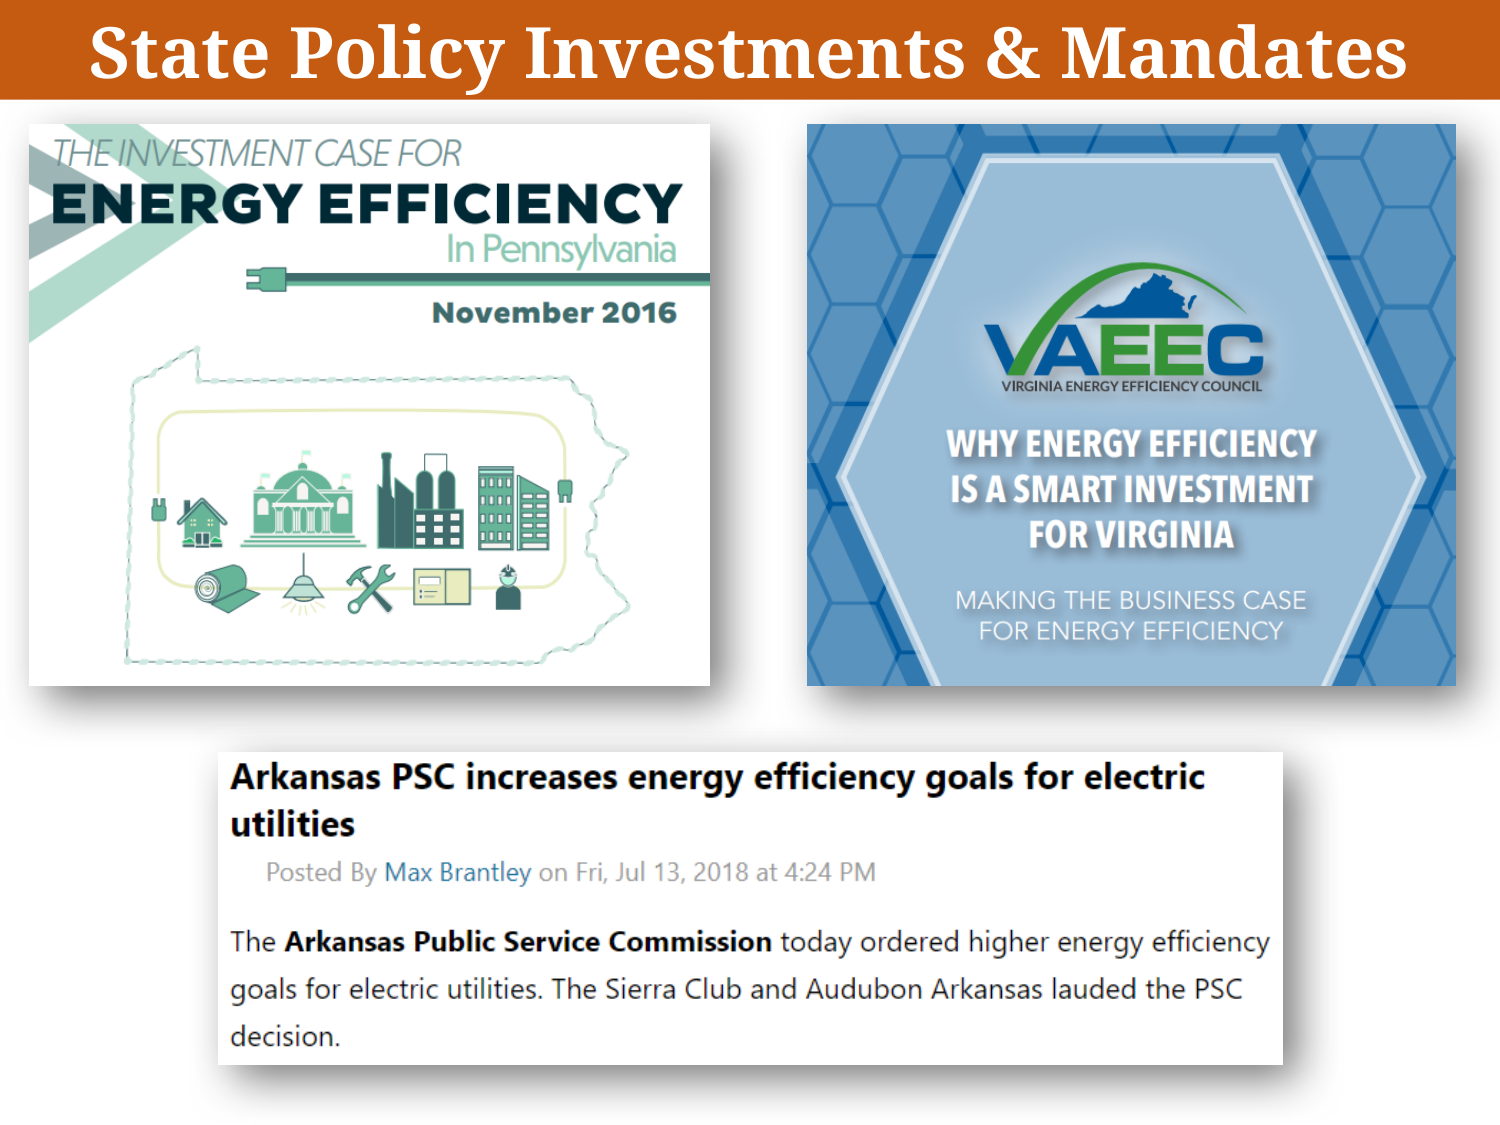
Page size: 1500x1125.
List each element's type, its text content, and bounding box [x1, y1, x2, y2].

picture [29, 124, 710, 686]
picture [807, 124, 1456, 686]
picture [218, 752, 1283, 1065]
text_box State Policy Investments & Mandates [0, 0, 1500, 100]
